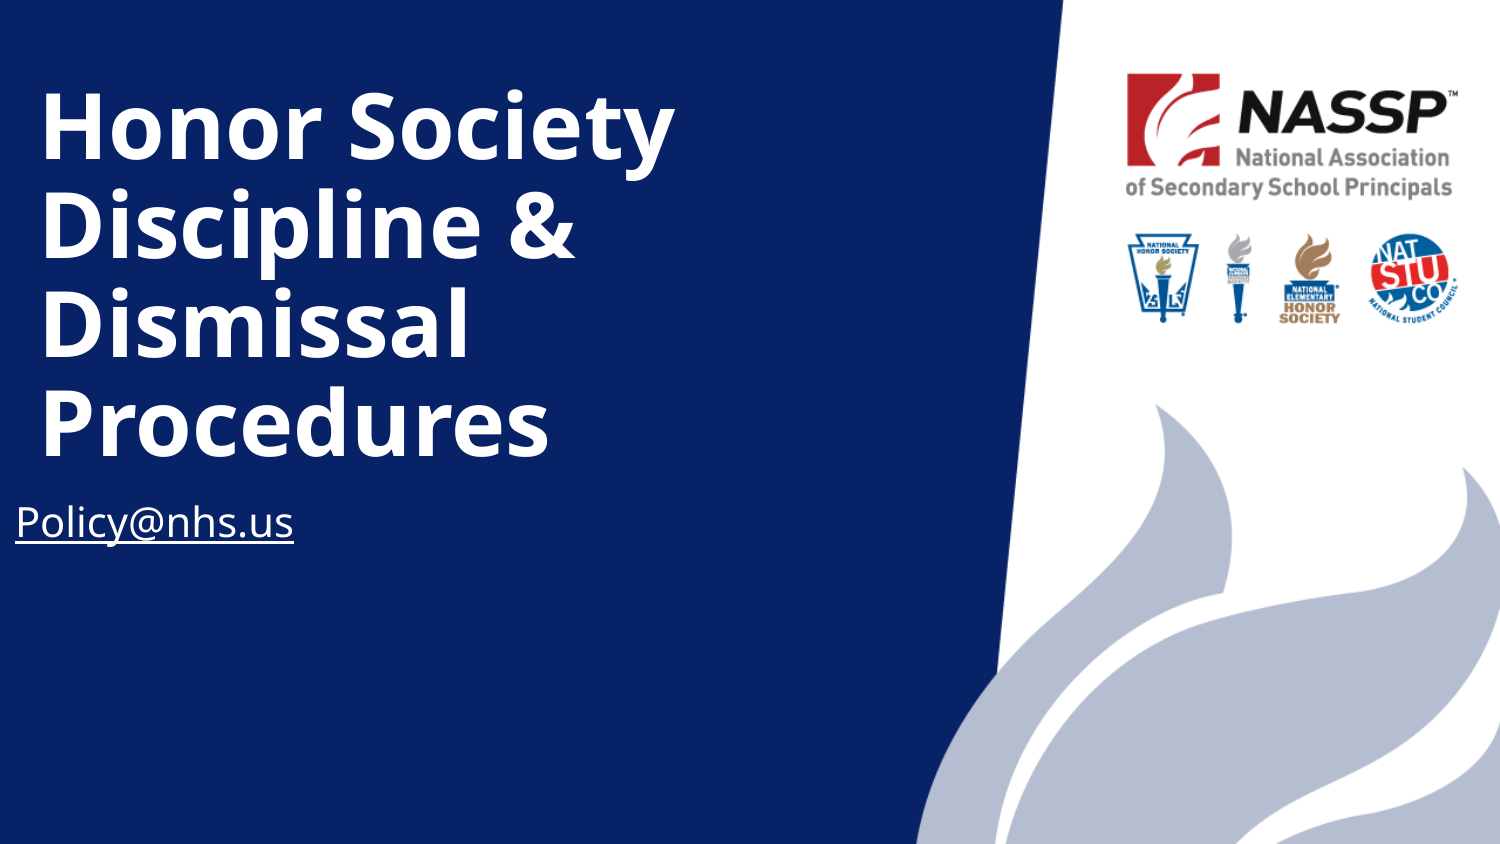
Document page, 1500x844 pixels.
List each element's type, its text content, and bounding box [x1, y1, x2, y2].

picture [0, 0, 1500, 844]
subtitle Policy@nhs.us [0, 489, 1047, 600]
title Honor Society Discipline & Dismissal Procedures [23, 190, 980, 484]
